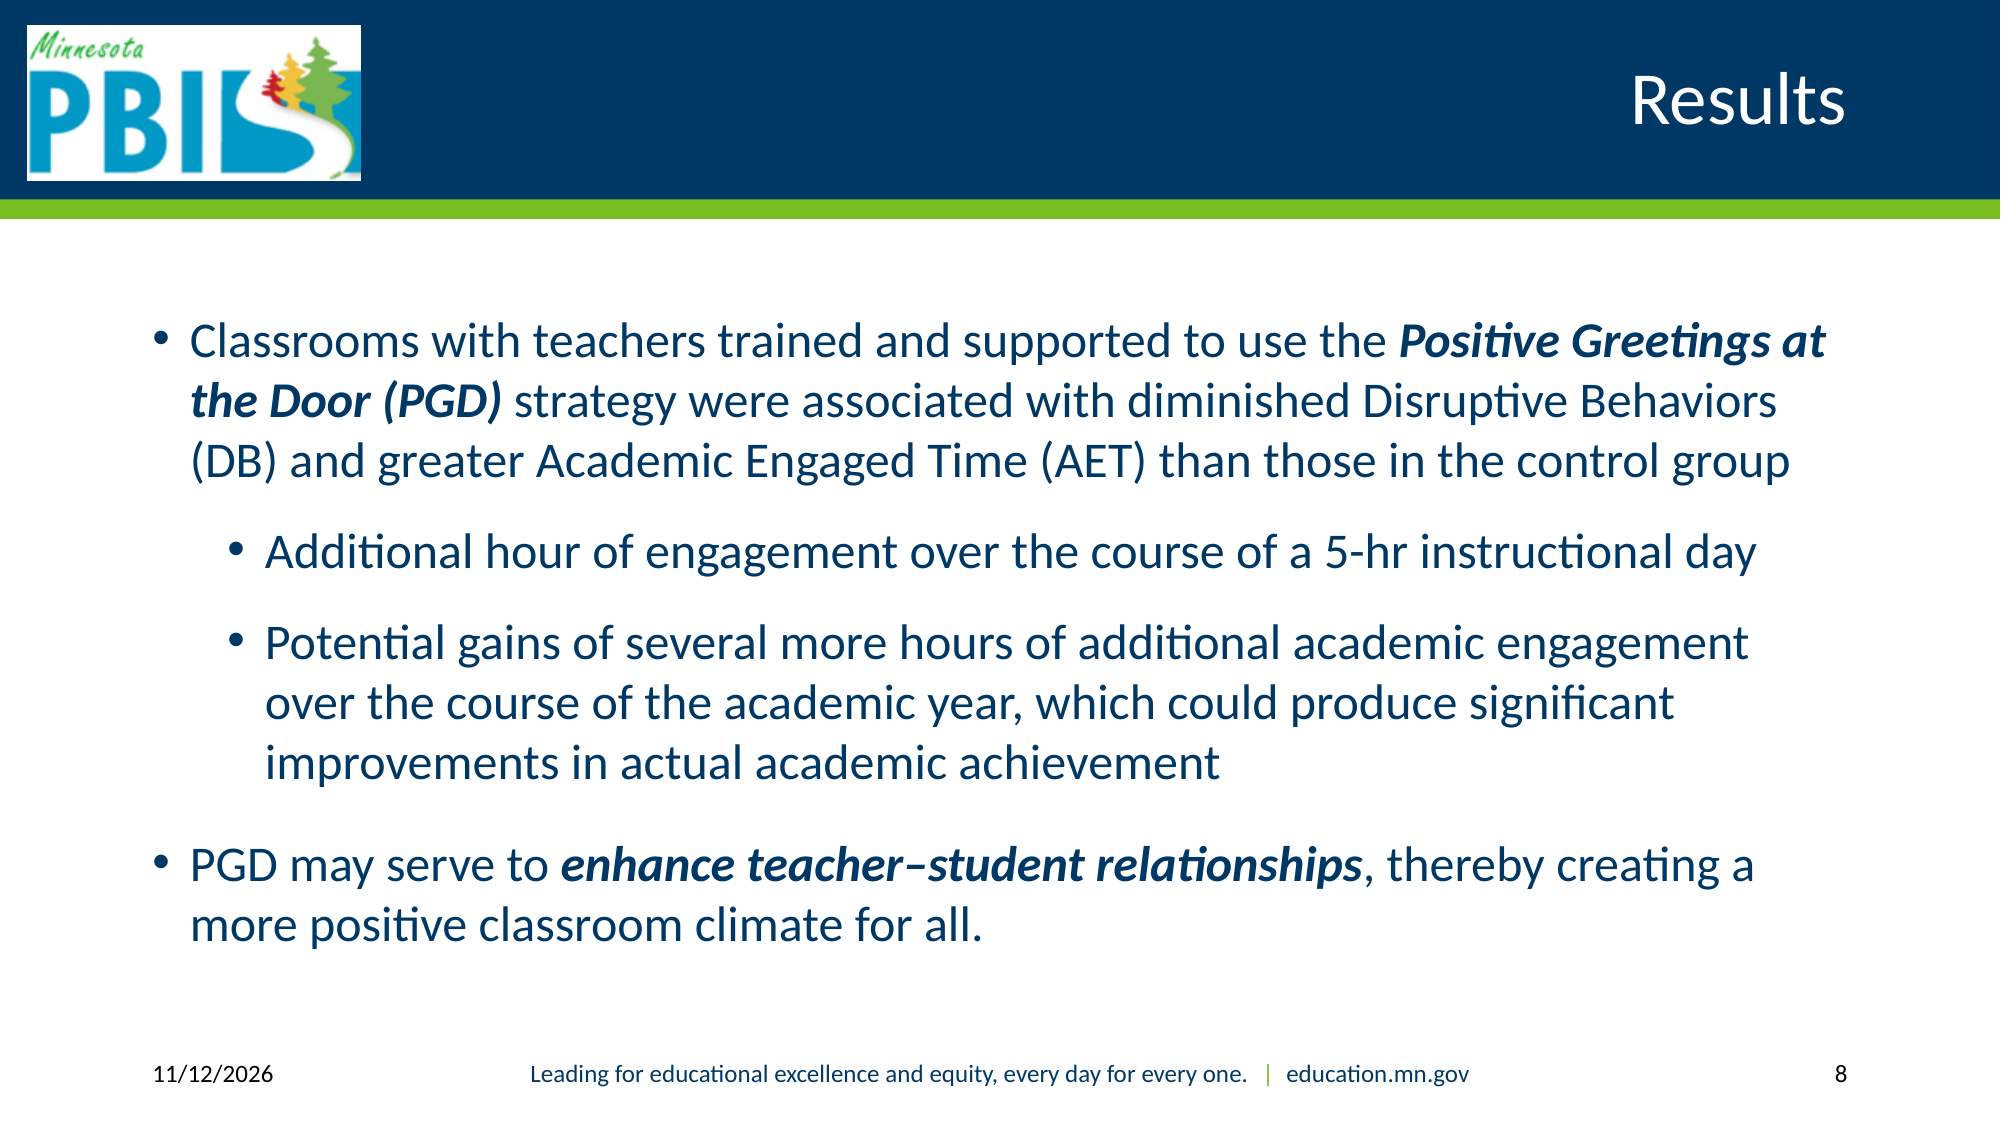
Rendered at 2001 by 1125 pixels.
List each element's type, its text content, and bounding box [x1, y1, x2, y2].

list Classrooms with teachers trained and supported to use the Positive Greetings at the Door (PGD) strategy were associated with diminished Disruptive Behaviors (DB) and greater Academic Engaged Time (AET) than those in the control group Additional hour of engagement over the course of a 5-hr instructional day Potential gains of several more hours of additional academic engagement over the course of the academic year, which could produce significant improvements in actual academic achievement PGD may serve to enhance teacher–student relationships, thereby creating a more positive classroom climate for all. [137, 299, 1863, 1014]
title Results [387, 24, 1863, 175]
footer Leading for educational excellence and equity, every day for every one. | education.mn.gov [473, 1042, 1527, 1103]
slide_number 8 [1622, 1042, 1863, 1103]
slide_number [137, 1042, 361, 1103]
picture [27, 25, 361, 181]
